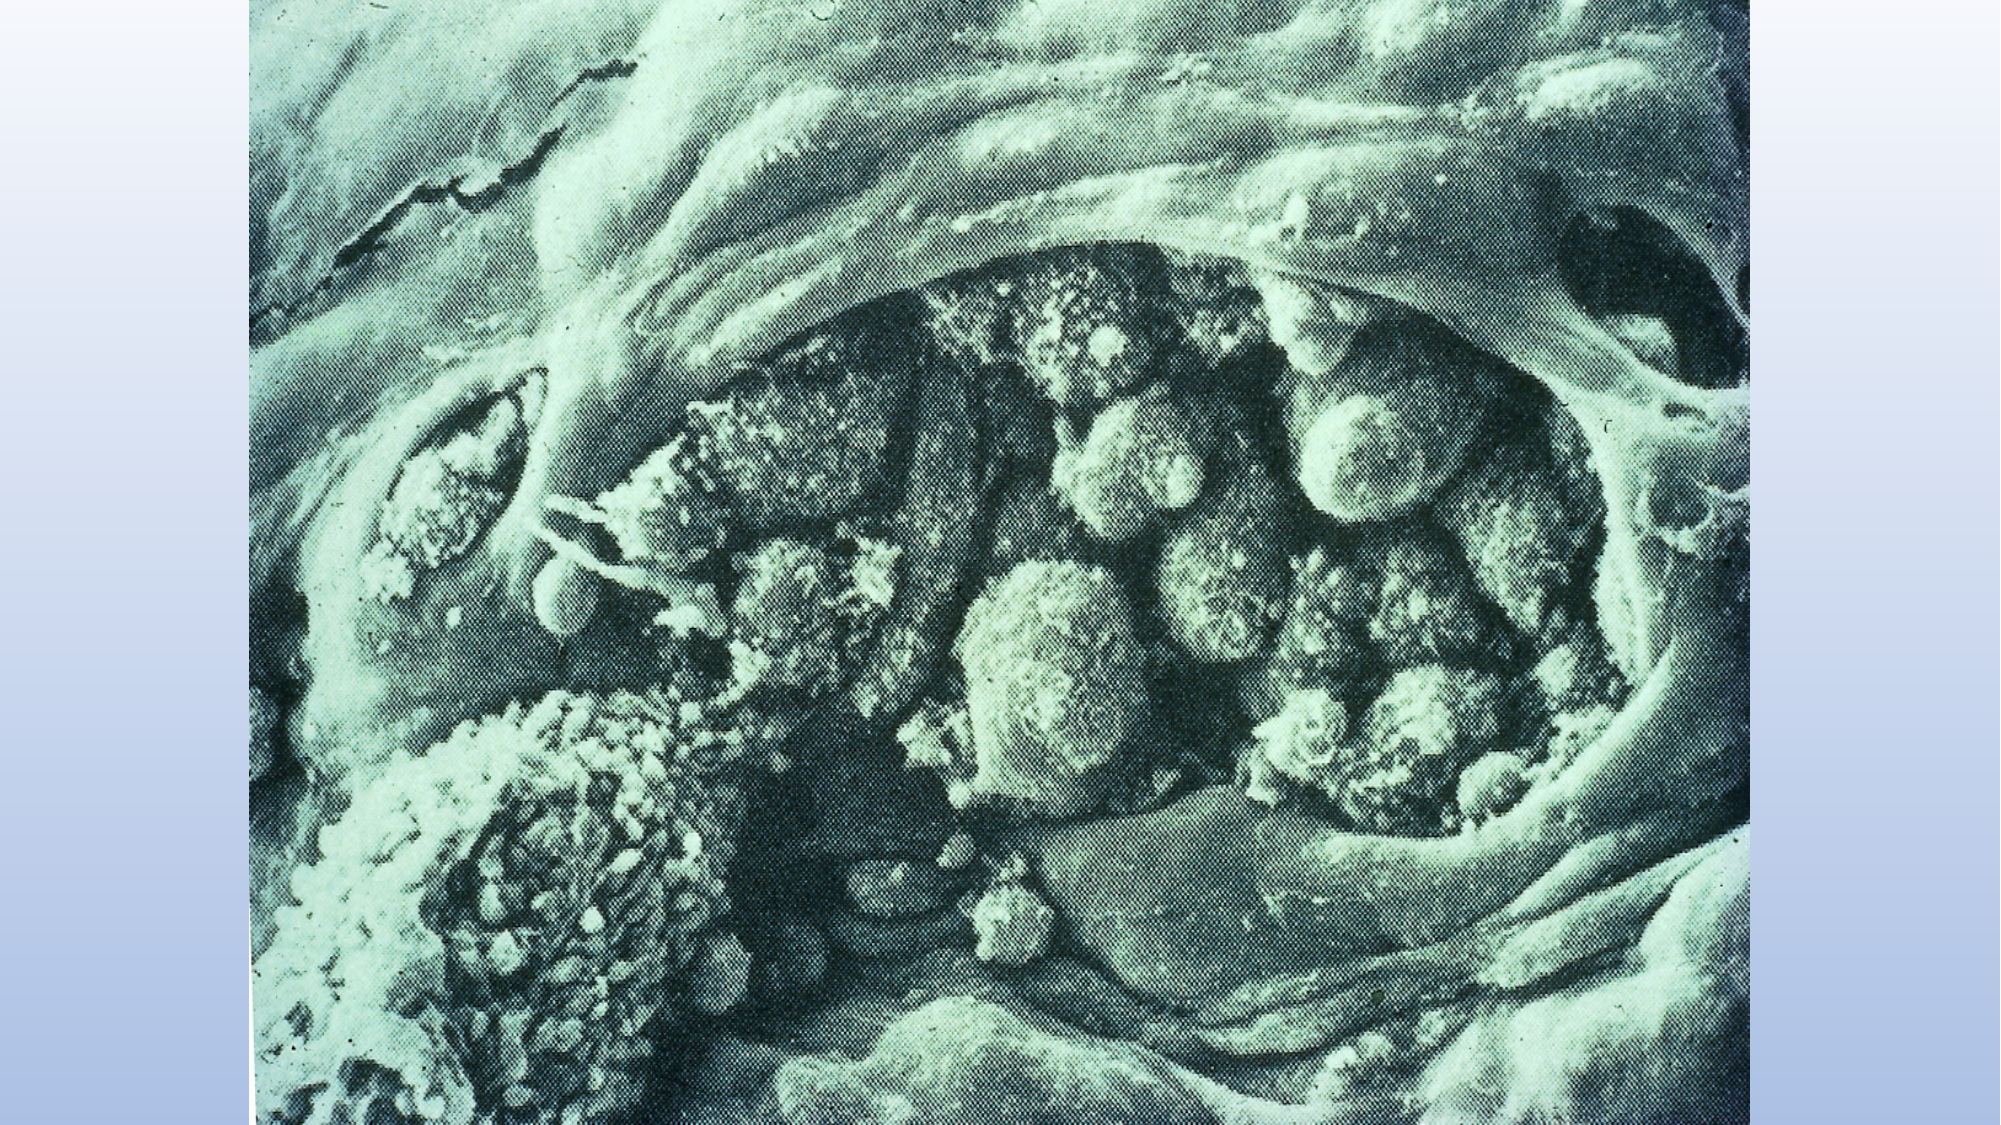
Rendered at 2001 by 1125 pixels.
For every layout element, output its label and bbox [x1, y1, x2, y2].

picture [249, 0, 1750, 1125]
